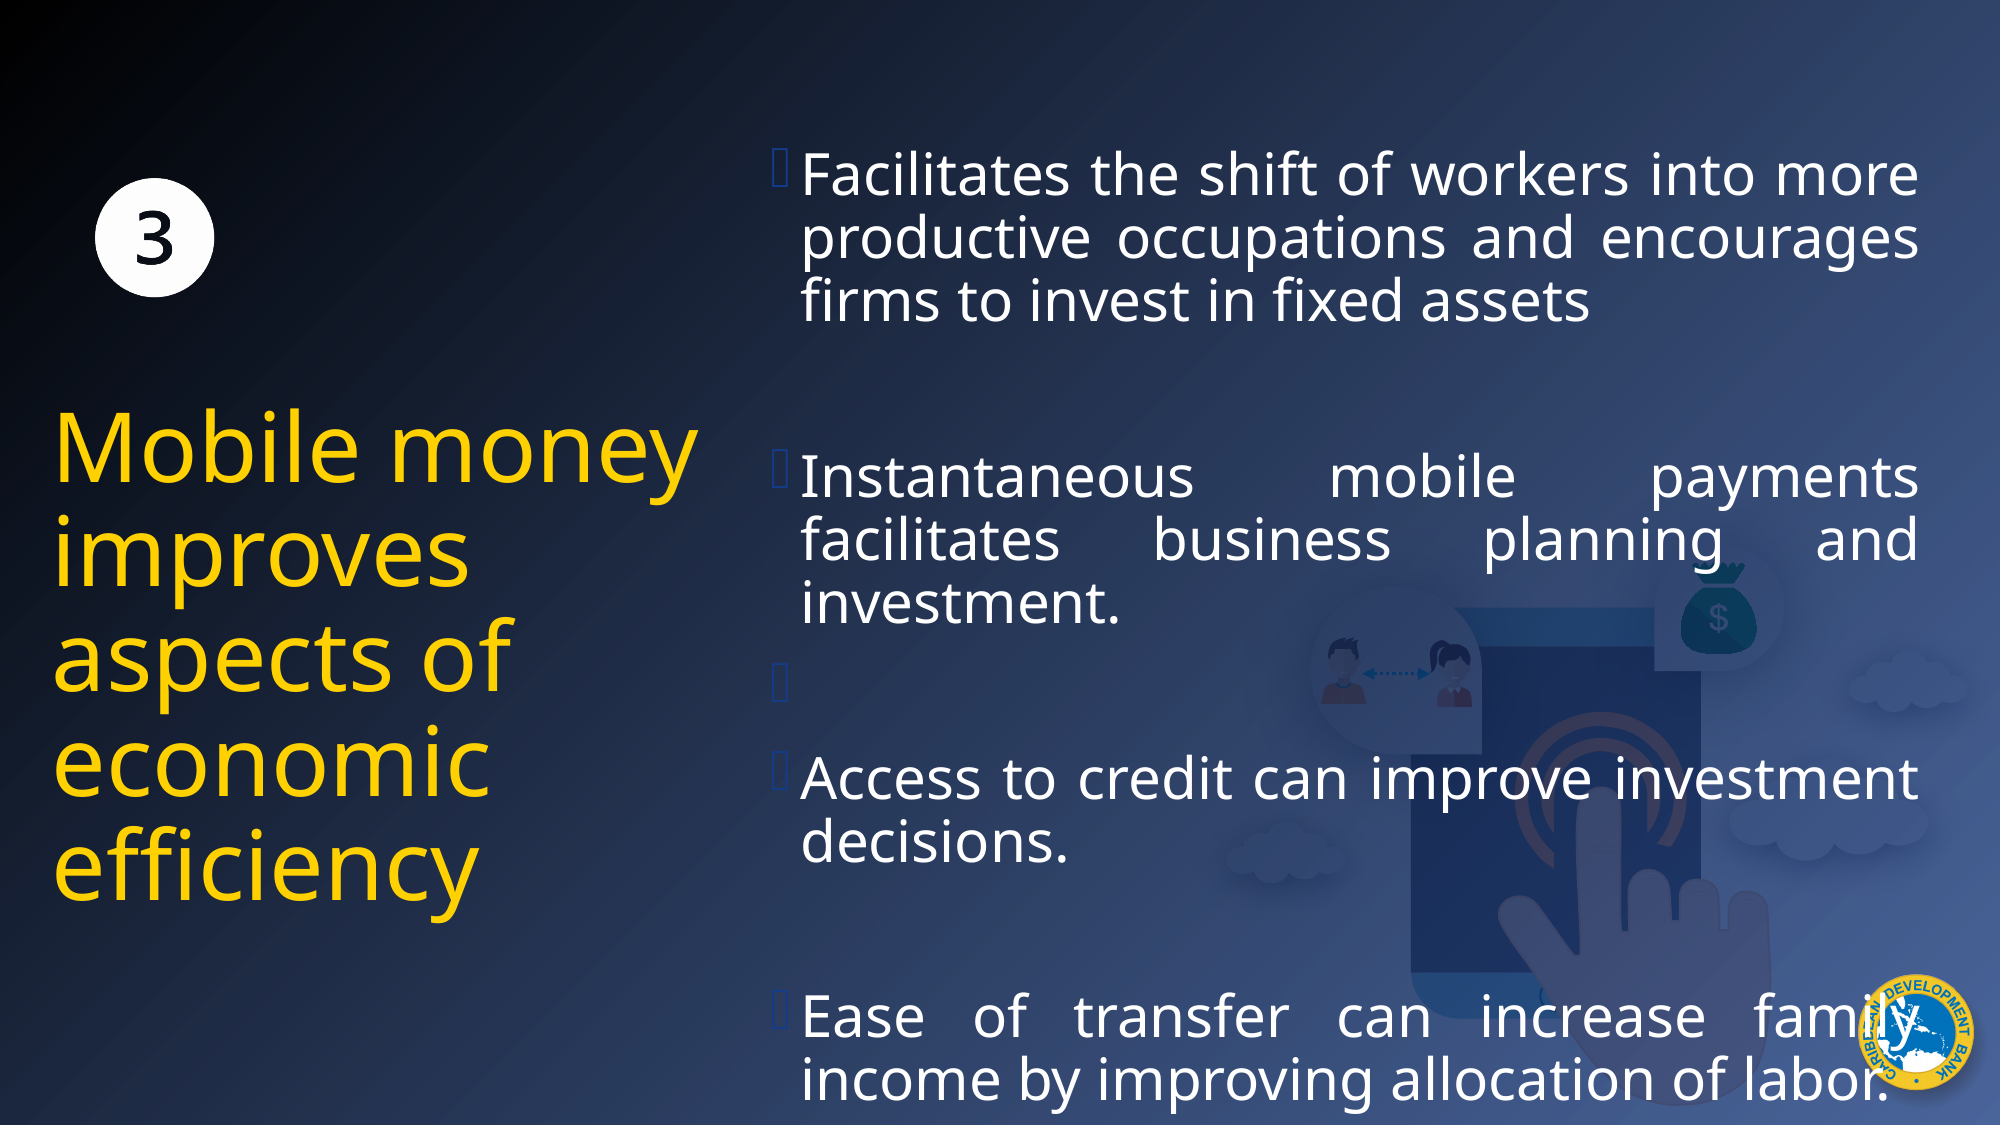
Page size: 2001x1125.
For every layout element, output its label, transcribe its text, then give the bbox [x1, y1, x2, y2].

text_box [1680, 561, 1757, 655]
picture [79, 162, 230, 313]
text_box Mobile money improves aspects of economic efficiency [36, 390, 725, 1024]
text_box [0, 0, 2000, 1125]
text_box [1225, 543, 1969, 1105]
picture [1832, 947, 2000, 1122]
text_box Facilitates the shift of workers into more productive occupations and encourages firms to invest in fixed assets Instantaneous mobile payments facilitates business planning and investment. Access to credit can improve investment decisions. Ease of transfer can increase family income by improving allocation of labor. [755, 137, 1935, 1055]
